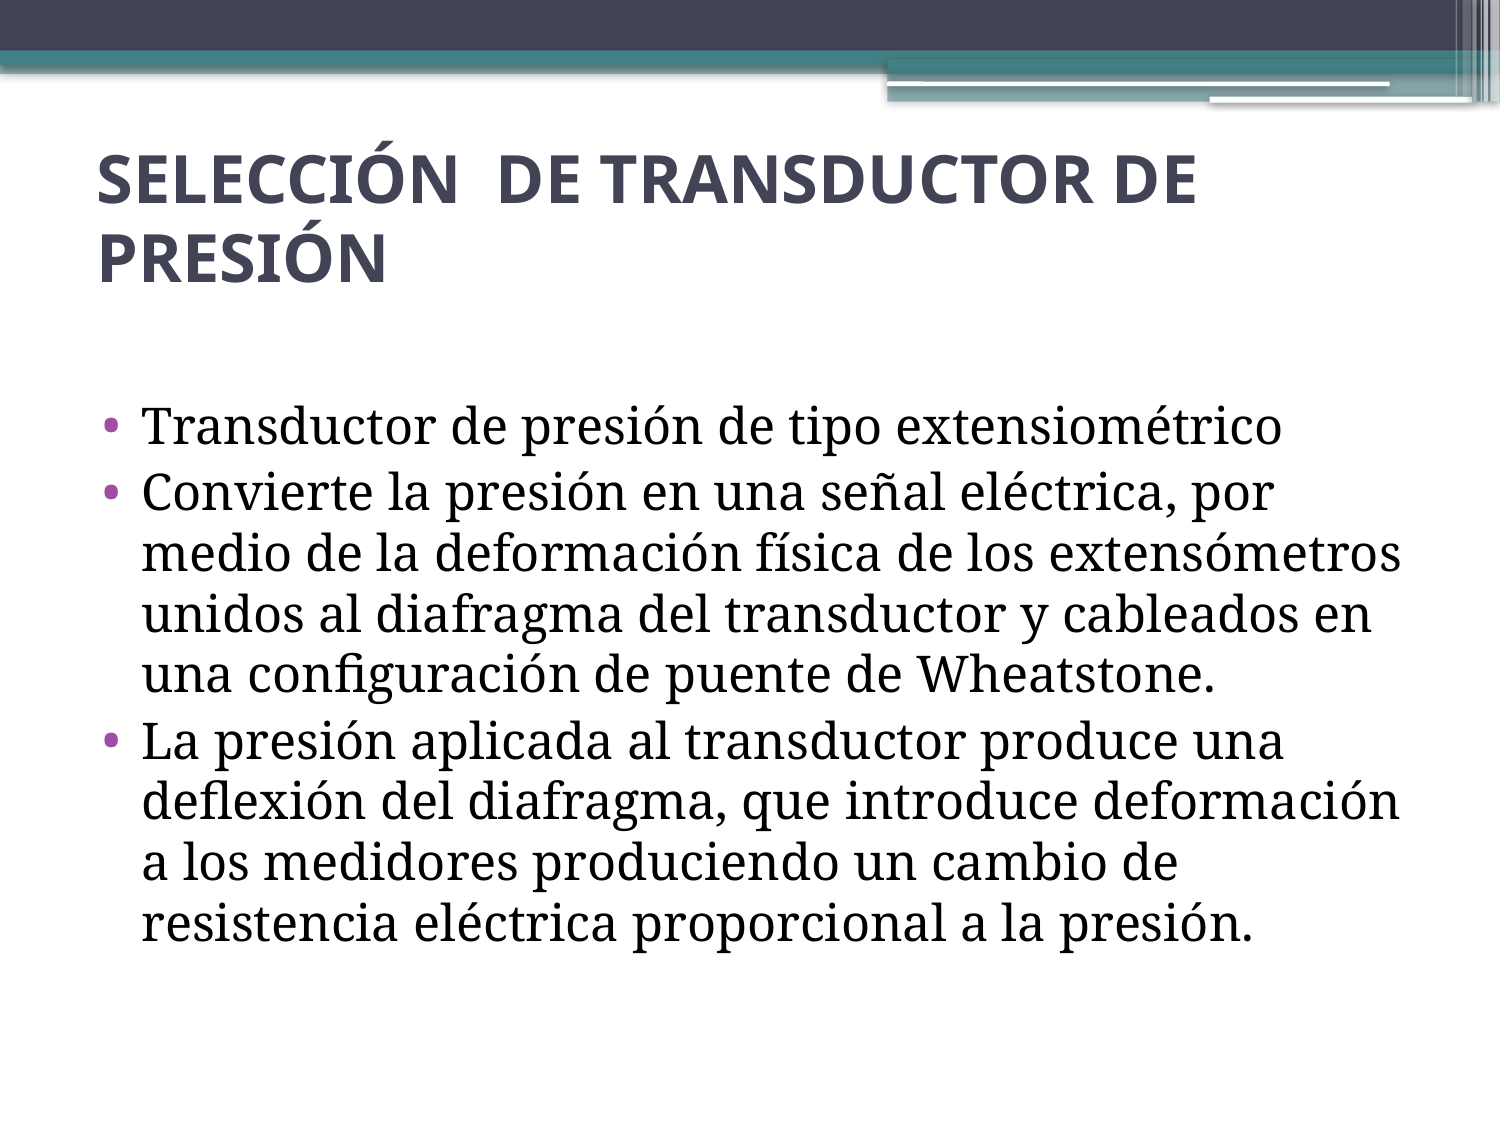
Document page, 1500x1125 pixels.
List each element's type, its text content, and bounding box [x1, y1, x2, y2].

title Selección de transductor de presión [82, 128, 1432, 304]
list Transductor de presión de tipo extensiométrico Convierte la presión en una señal eléctrica, por medio de la deformación física de los extensómetros unidos al diafragma del transductor y cableados en una configuración de puente de Wheatstone. La presión aplicada al transductor produce una deflexión del diafragma, que introduce deformación a los medidores produciendo un cambio de resistencia eléctrica proporcional a la presión. [70, 386, 1421, 1085]
